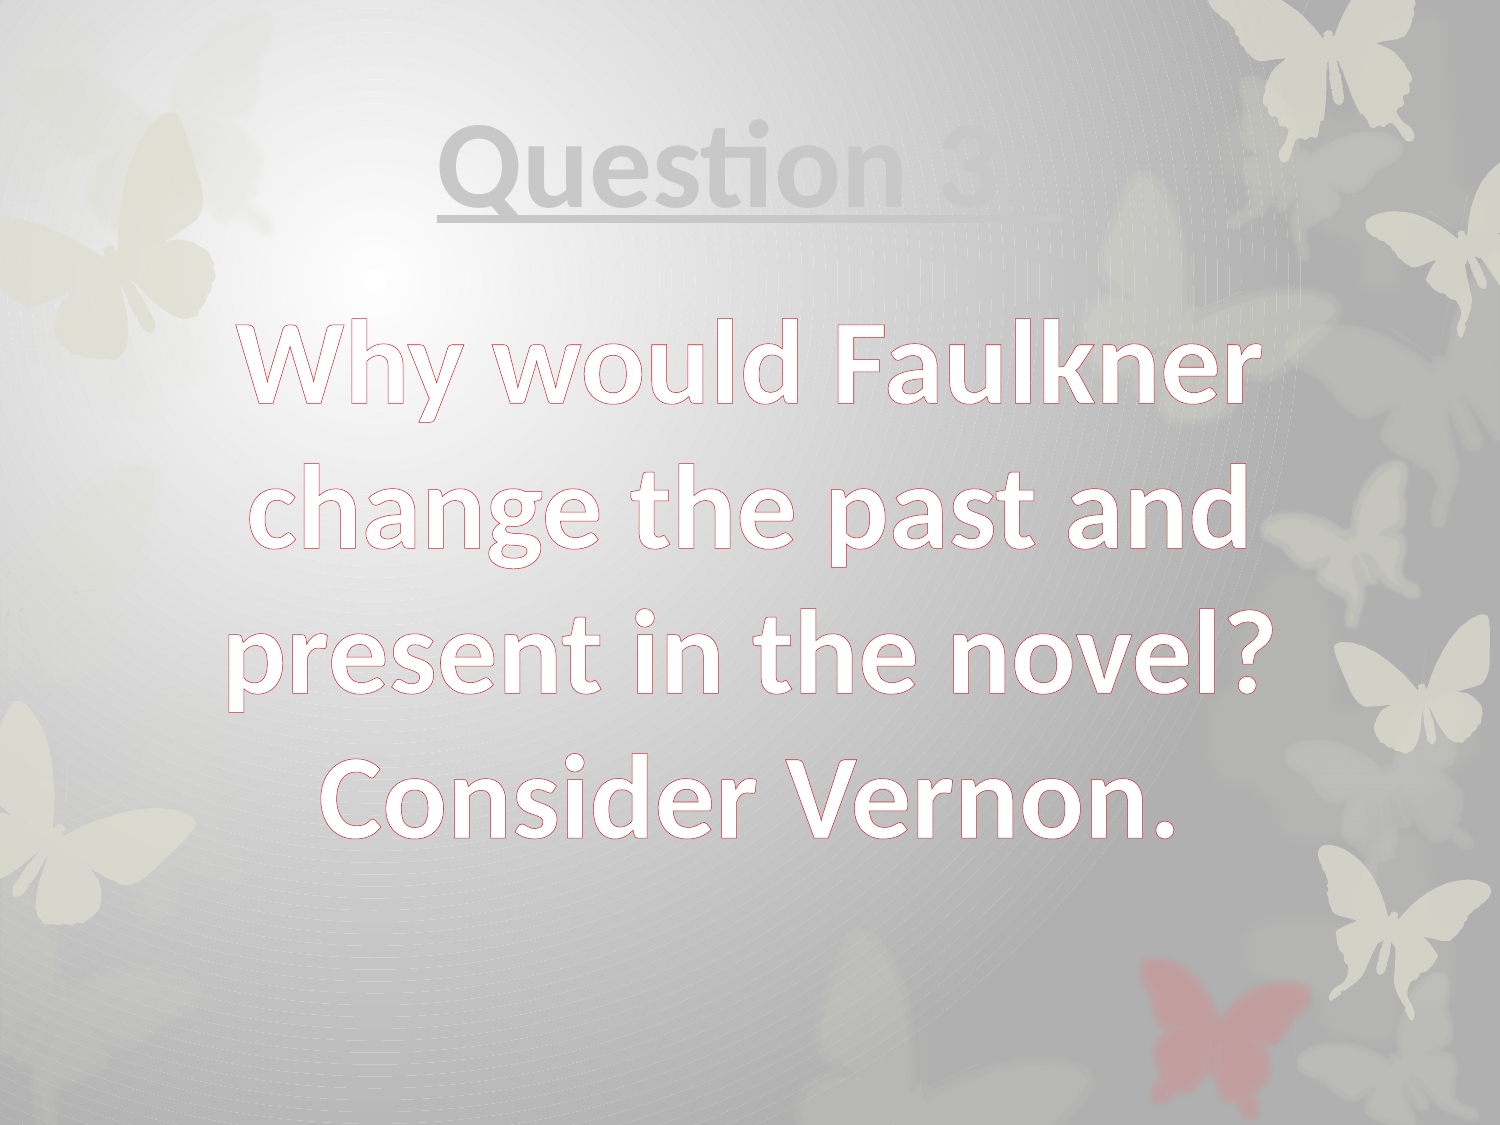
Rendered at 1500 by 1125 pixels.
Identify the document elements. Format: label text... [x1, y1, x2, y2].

text_box Question 3: [421, 74, 1078, 240]
text_box Why would Faulkner change the past and present in the novel? Consider Vernon. [174, 274, 1325, 870]
